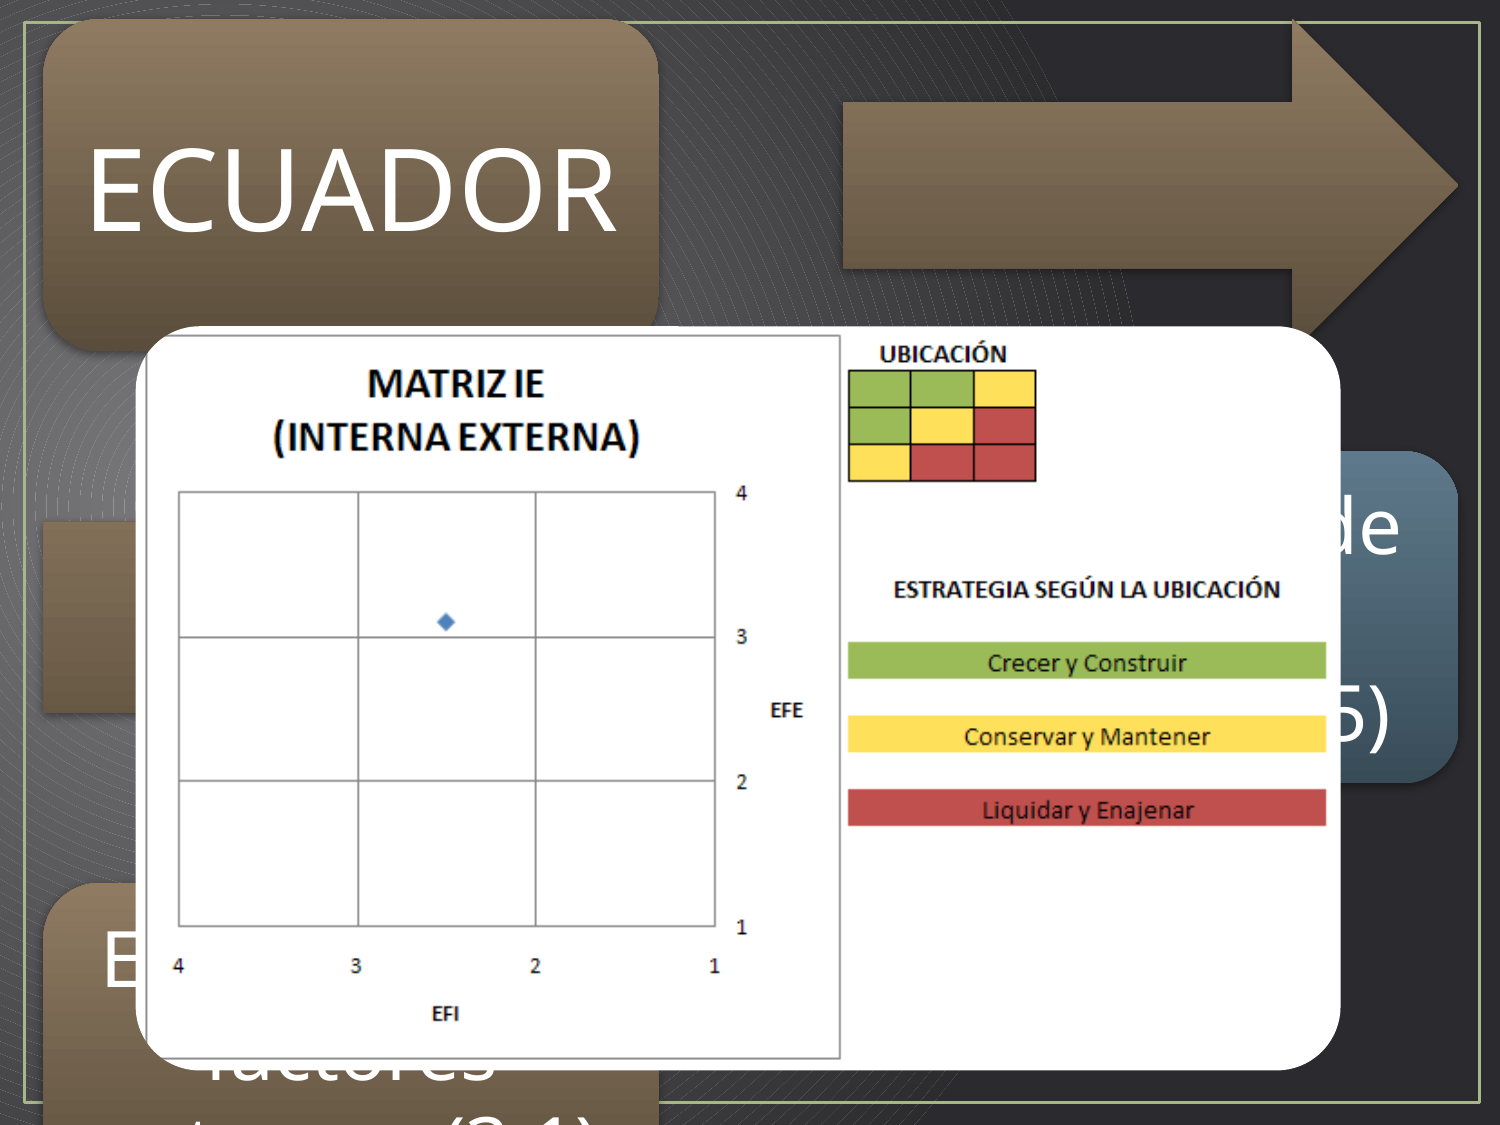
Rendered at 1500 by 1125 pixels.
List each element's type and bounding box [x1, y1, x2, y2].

list [43, 18, 1459, 327]
picture [135, 326, 1341, 1071]
